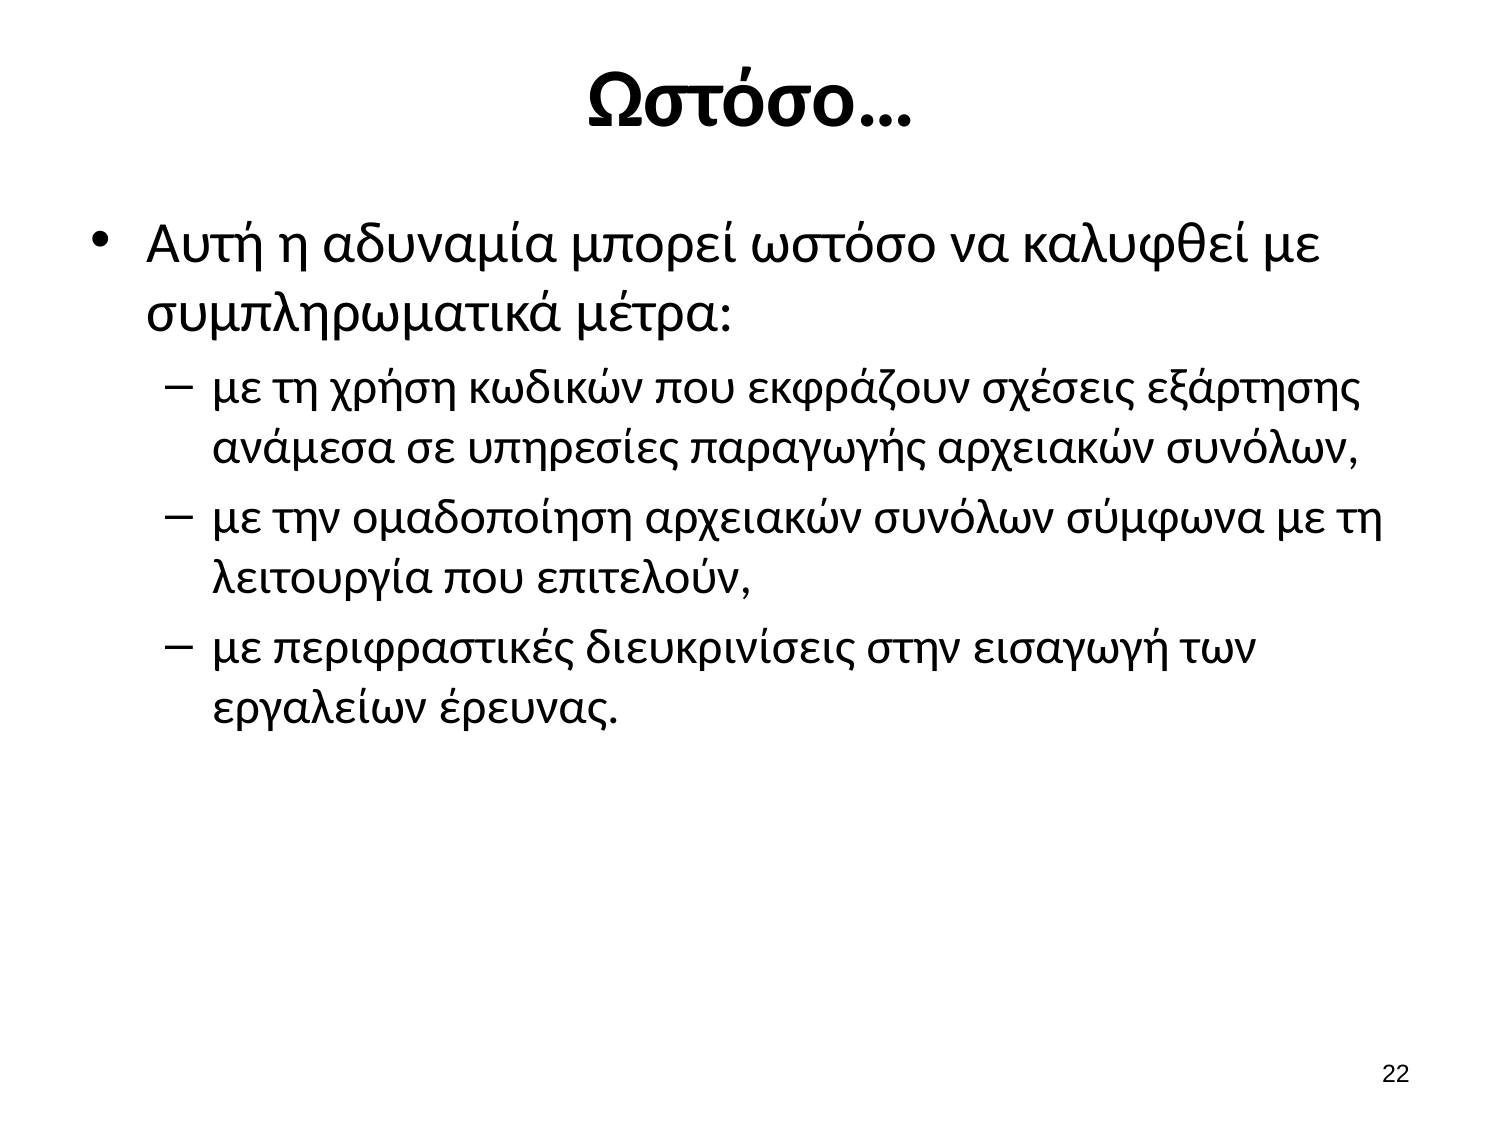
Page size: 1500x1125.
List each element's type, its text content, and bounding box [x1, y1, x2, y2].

title Ωστόσο… [76, 19, 1427, 169]
slide_number 21 [1074, 1042, 1425, 1103]
list Αυτή η αδυναμία μπορεί ωστόσο να καλυφθεί με συμπληρωματικά μέτρα: με τη χρήση κωδικών που εκφράζουν σχέσεις εξάρτησης ανάμεσα σε υπηρεσίες παραγωγής αρχειακών συνόλων, με την ομαδοποίηση αρχειακών συνόλων σύμφωνα με τη λειτουργία που επιτελούν, με περιφραστικές διευκρινίσεις στην εισαγωγή των εργαλείων έρευνας. [75, 196, 1425, 1024]
